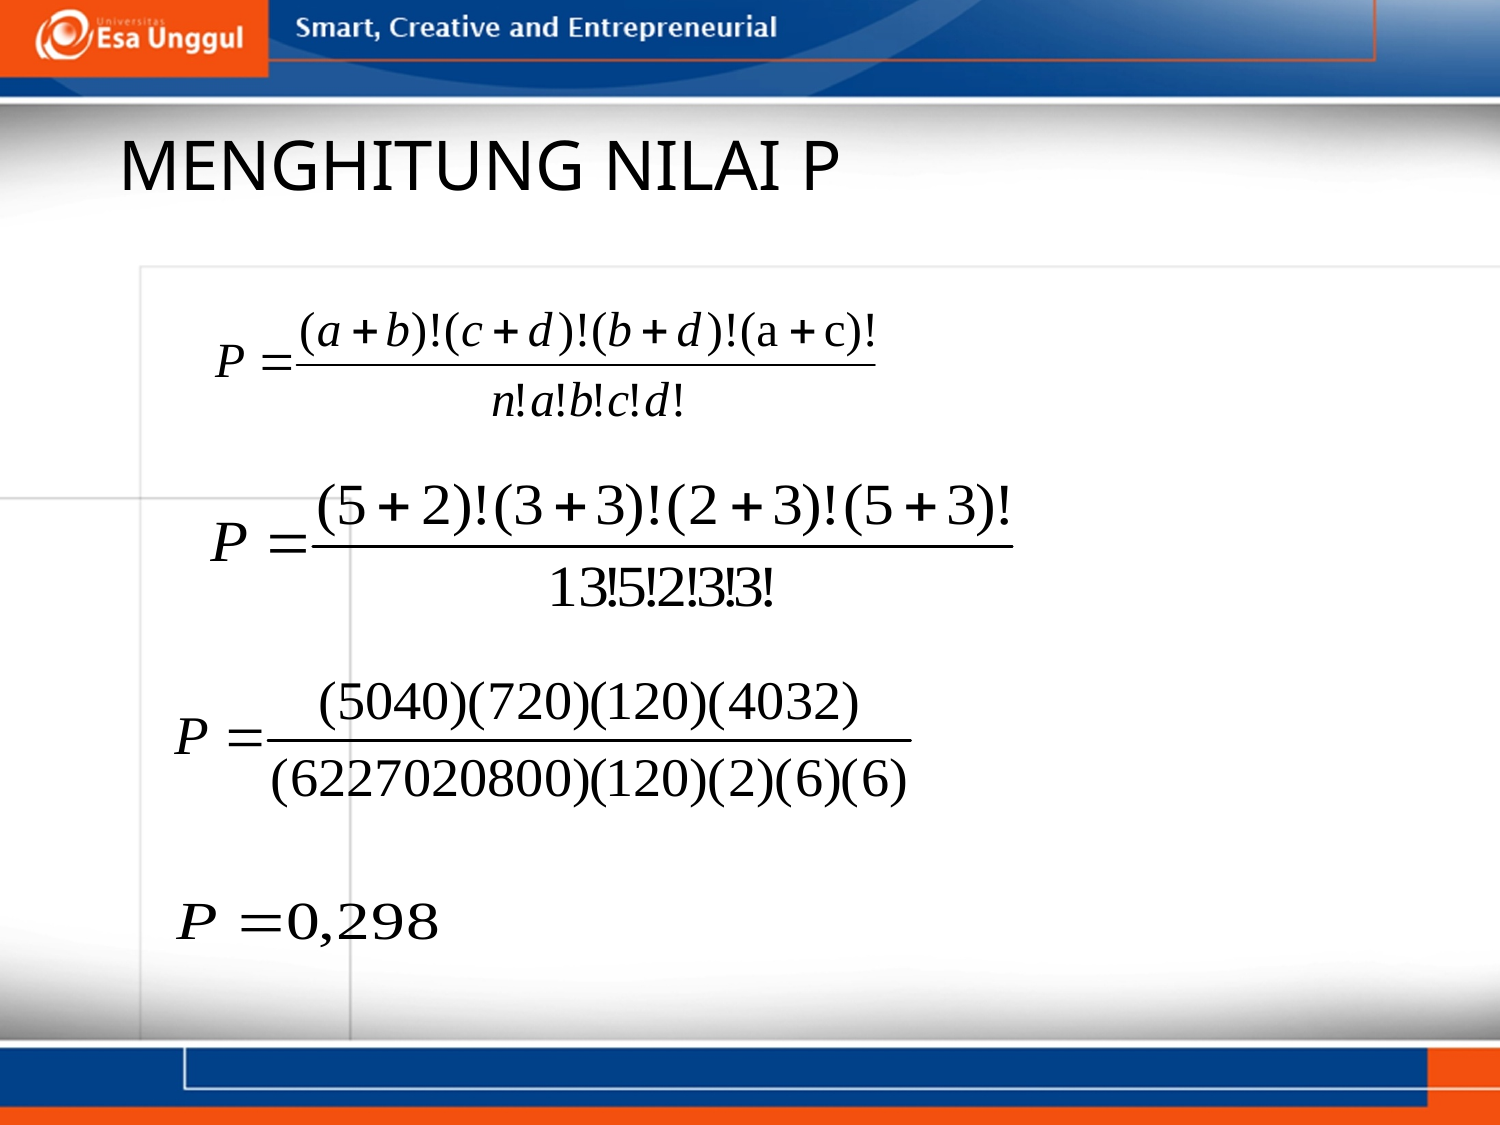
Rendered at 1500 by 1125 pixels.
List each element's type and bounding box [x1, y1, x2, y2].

picture [0, 0, 1500, 1125]
text_box [199, 468, 1023, 620]
text_box [163, 667, 922, 818]
text_box [164, 890, 446, 962]
text_box [205, 299, 884, 427]
